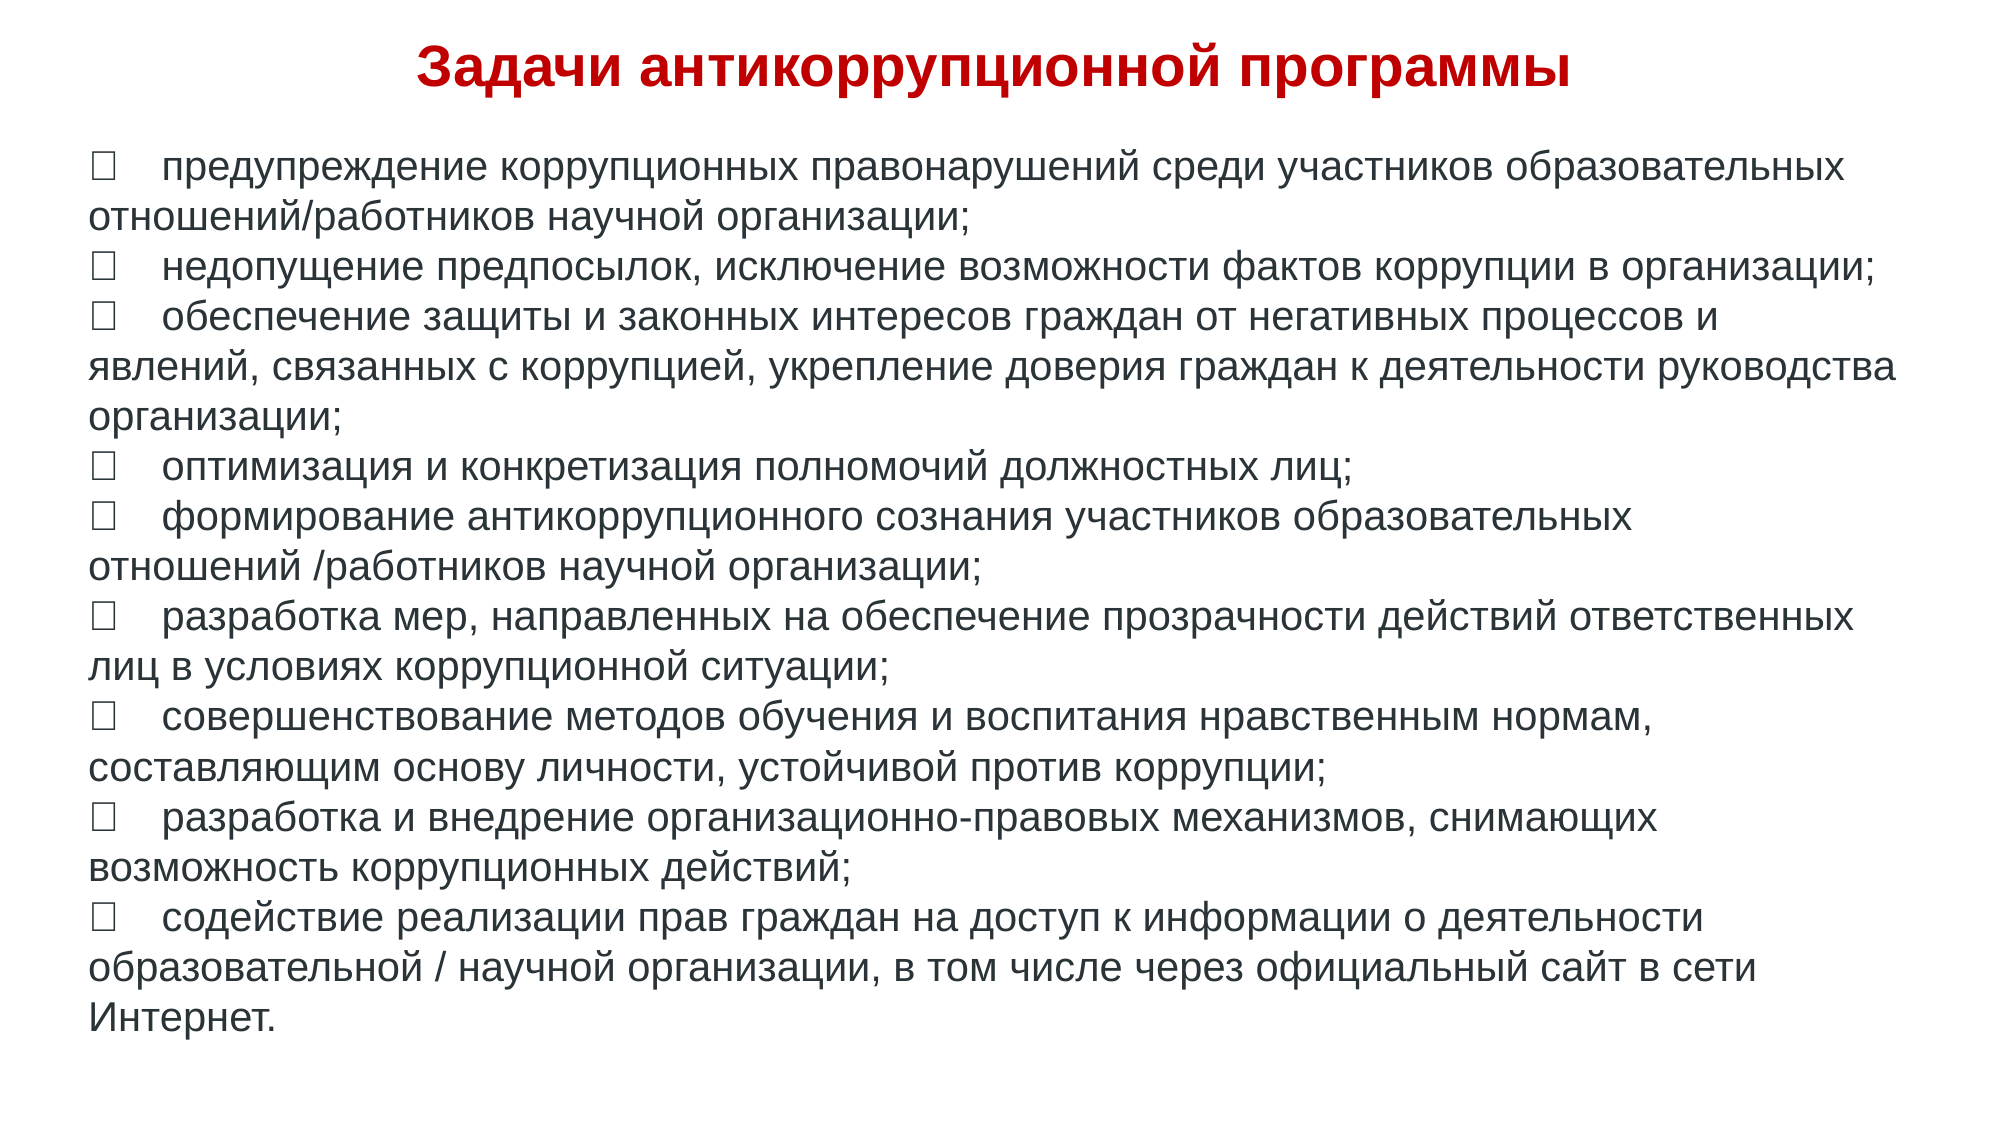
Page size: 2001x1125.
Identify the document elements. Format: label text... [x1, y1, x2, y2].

text_box  предупреждение коррупционных правонарушений среди участников образовательных отношений/работников научной организации;  недопущение предпосылок, исключение возможности фактов коррупции в организации;  обеспечение защиты и законных интересов граждан от негативных процессов и явлений, связанных с коррупцией, укрепление доверия граждан к деятельности руководства организации;  оптимизация и конкретизация полномочий должностных лиц;  формирование антикоррупционного сознания участников образовательных отношений /работников научной организации;  разработка мер, направленных на обеспечение прозрачности действий ответственных лиц в условиях коррупционной ситуации;  совершенствование методов обучения и воспитания нравственным нормам, составляющим основу личности, устойчивой против коррупции;  разработка и внедрение организационно-правовых механизмов, снимающих возможность коррупционных действий;  содействие реализации прав граждан на доступ к информации о деятельности образовательной / научной организации, в том числе через официальный сайт в сети Интернет. [73, 131, 1917, 1047]
text_box Задачи антикоррупционной программы [94, 24, 1895, 102]
